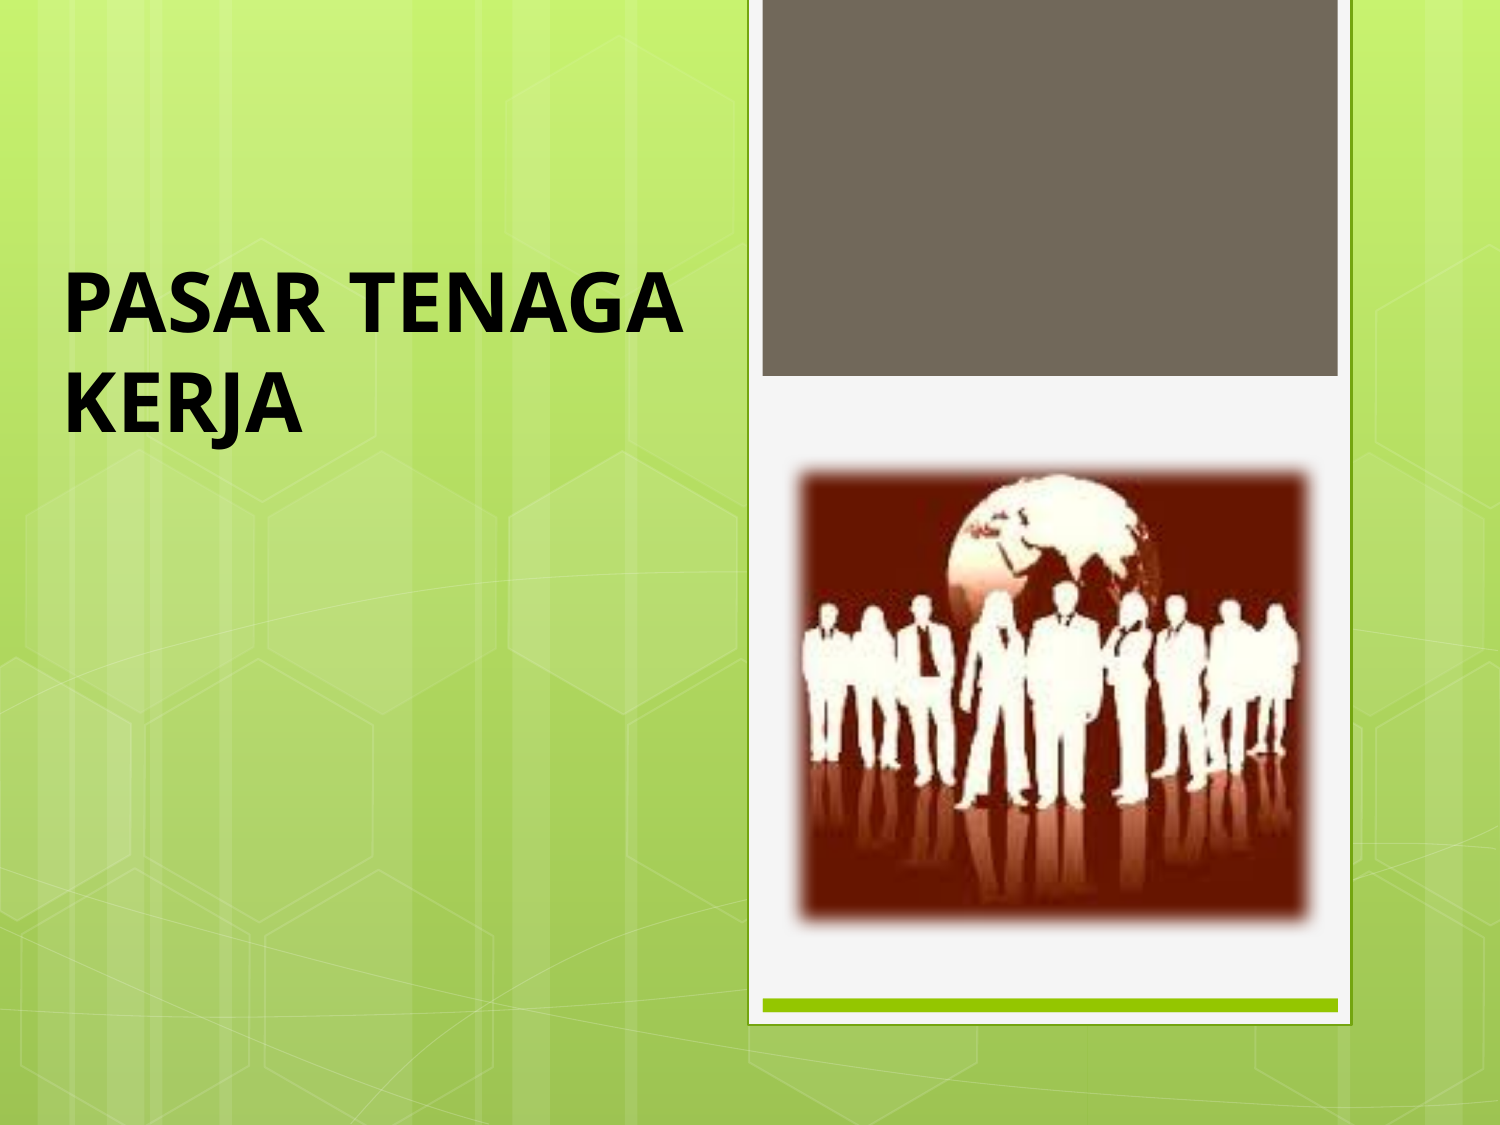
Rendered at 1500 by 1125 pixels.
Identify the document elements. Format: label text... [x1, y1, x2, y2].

text_box PASAR TENAGA KERJA [46, 222, 727, 457]
picture [781, 453, 1325, 938]
